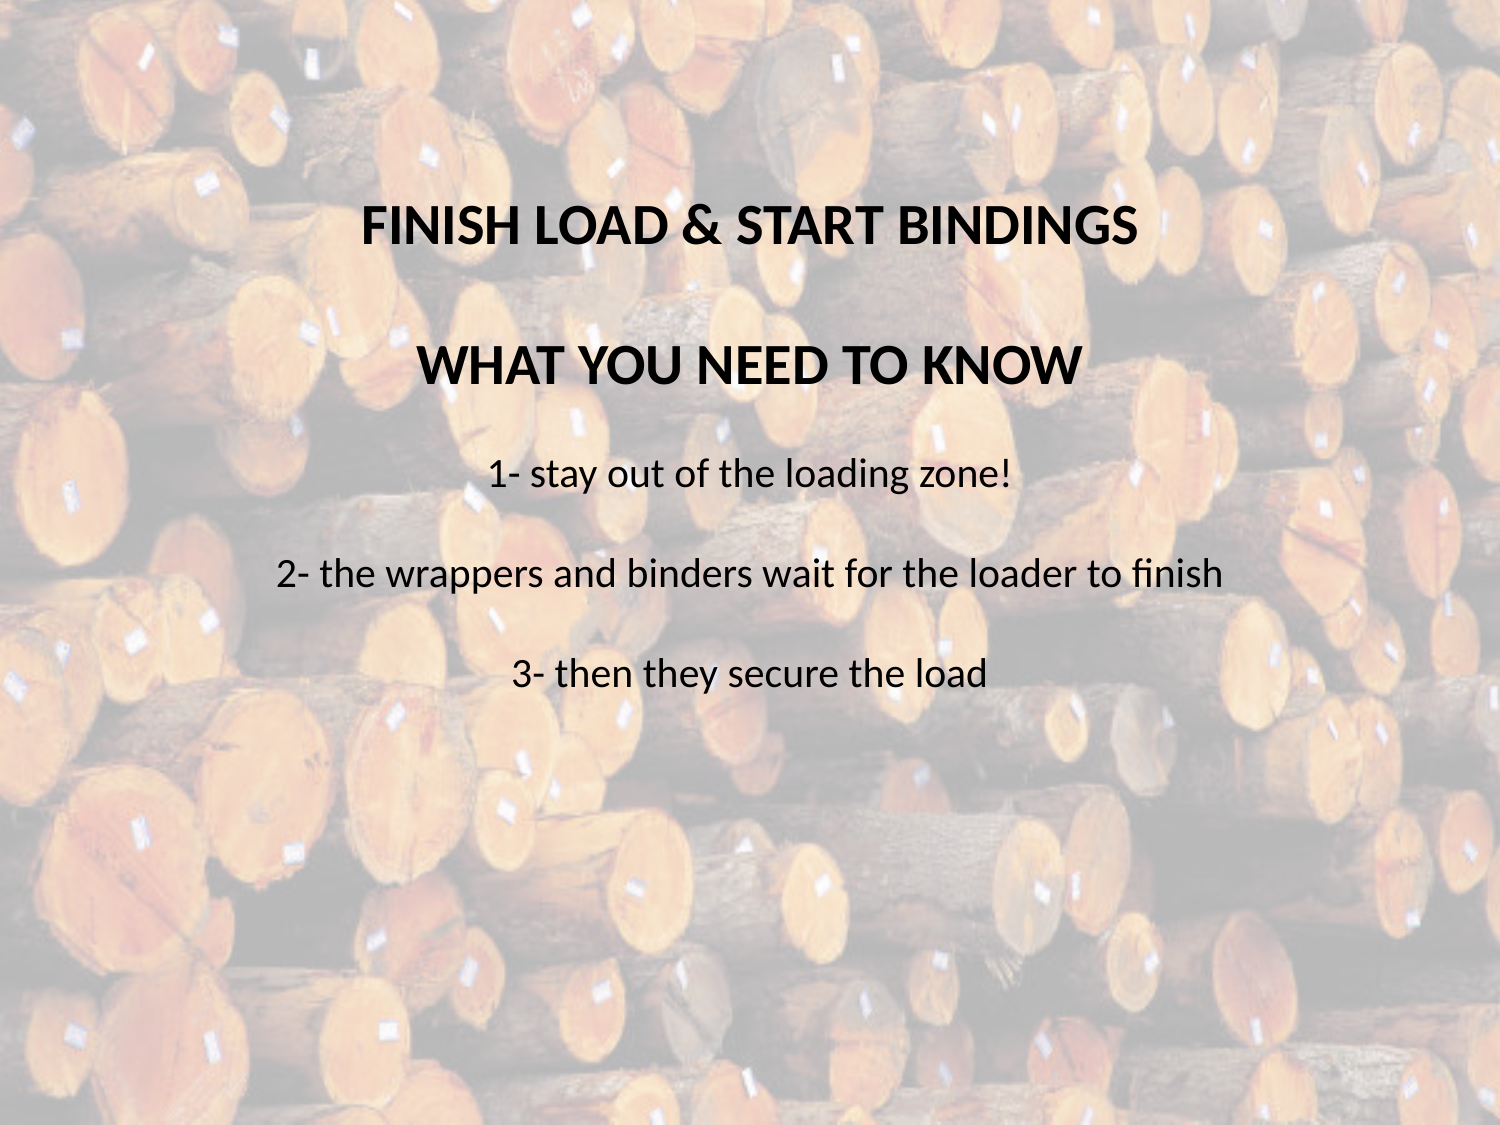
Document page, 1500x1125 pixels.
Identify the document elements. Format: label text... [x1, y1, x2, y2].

title FINISH LOAD & START BINDINGS WHAT YOU NEED TO KNOW 1- stay out of the loading zone! 2- the wrappers and binders wait for the loader to finish 3- then they secure the load [0, 44, 1500, 888]
